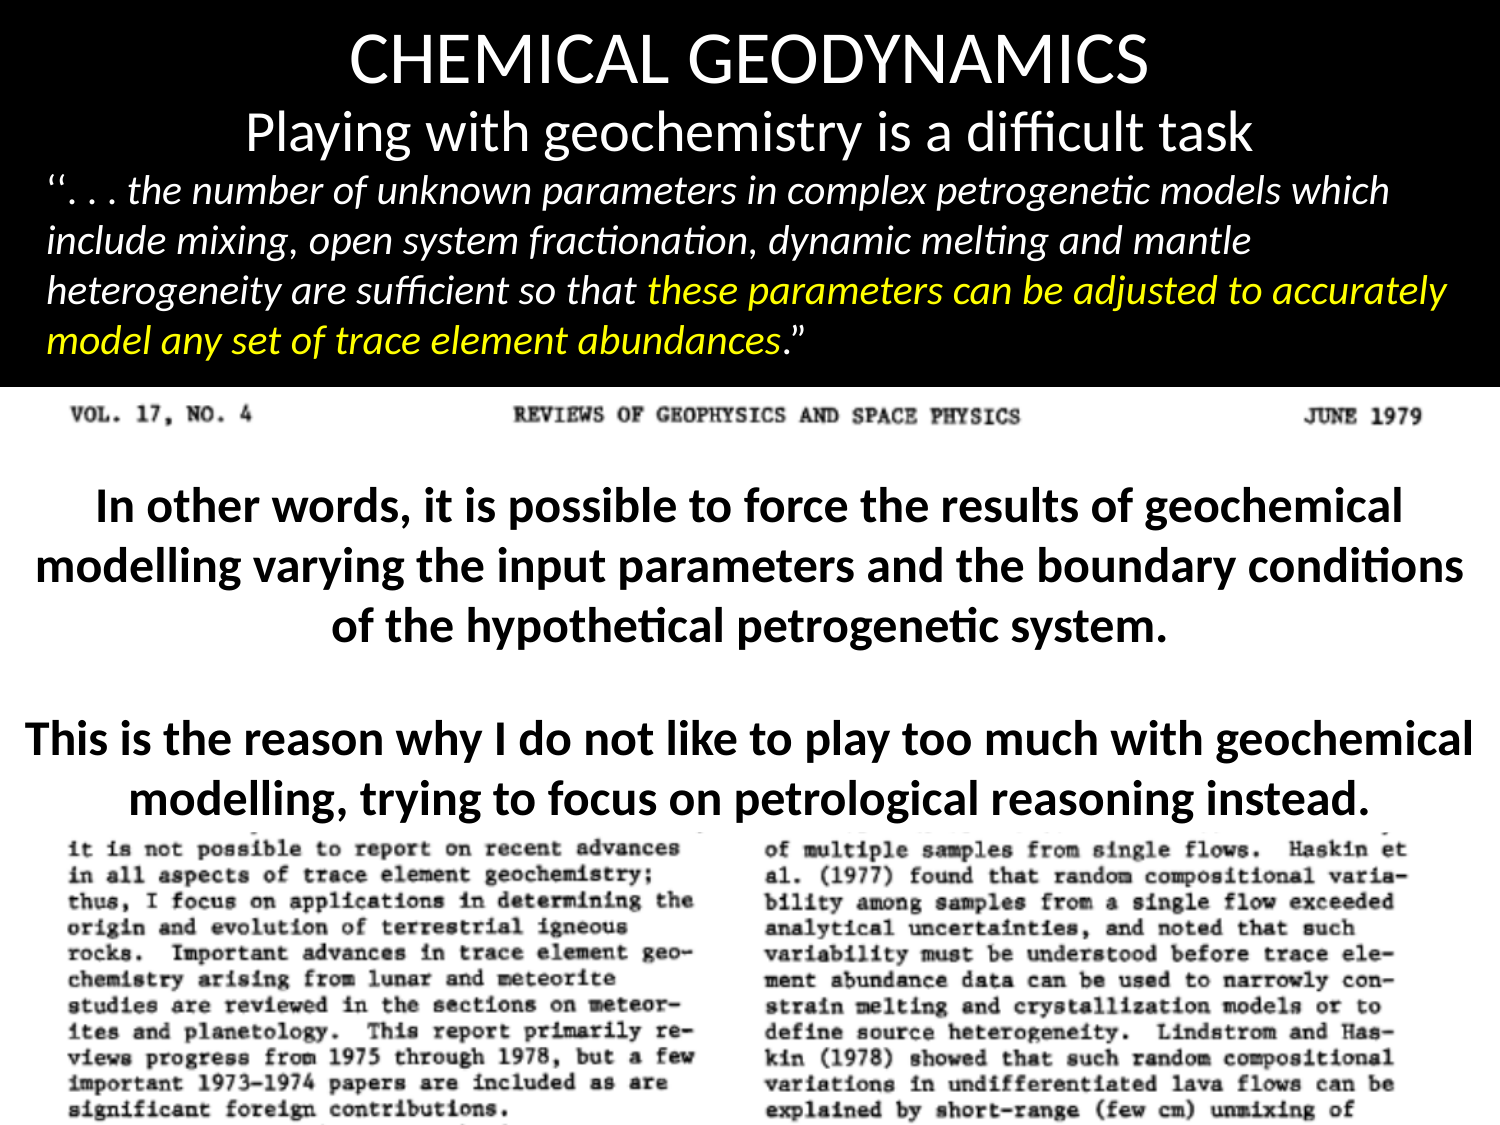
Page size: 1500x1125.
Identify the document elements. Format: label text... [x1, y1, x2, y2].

text_box Playing with geochemistry is a difficult task [0, 85, 1500, 170]
text_box ‘‘. . . the number of unknown parameters in complex petrogenetic models which include mixing, open system fractionation, dynamic melting and mantle heterogeneity are sufficient so that these parameters can be adjusted to accurately model any set of trace element abundances.” [31, 155, 1469, 371]
text_box CHEMICAL GEODYNAMICS [0, 1, 1500, 85]
picture [0, 386, 1500, 1125]
